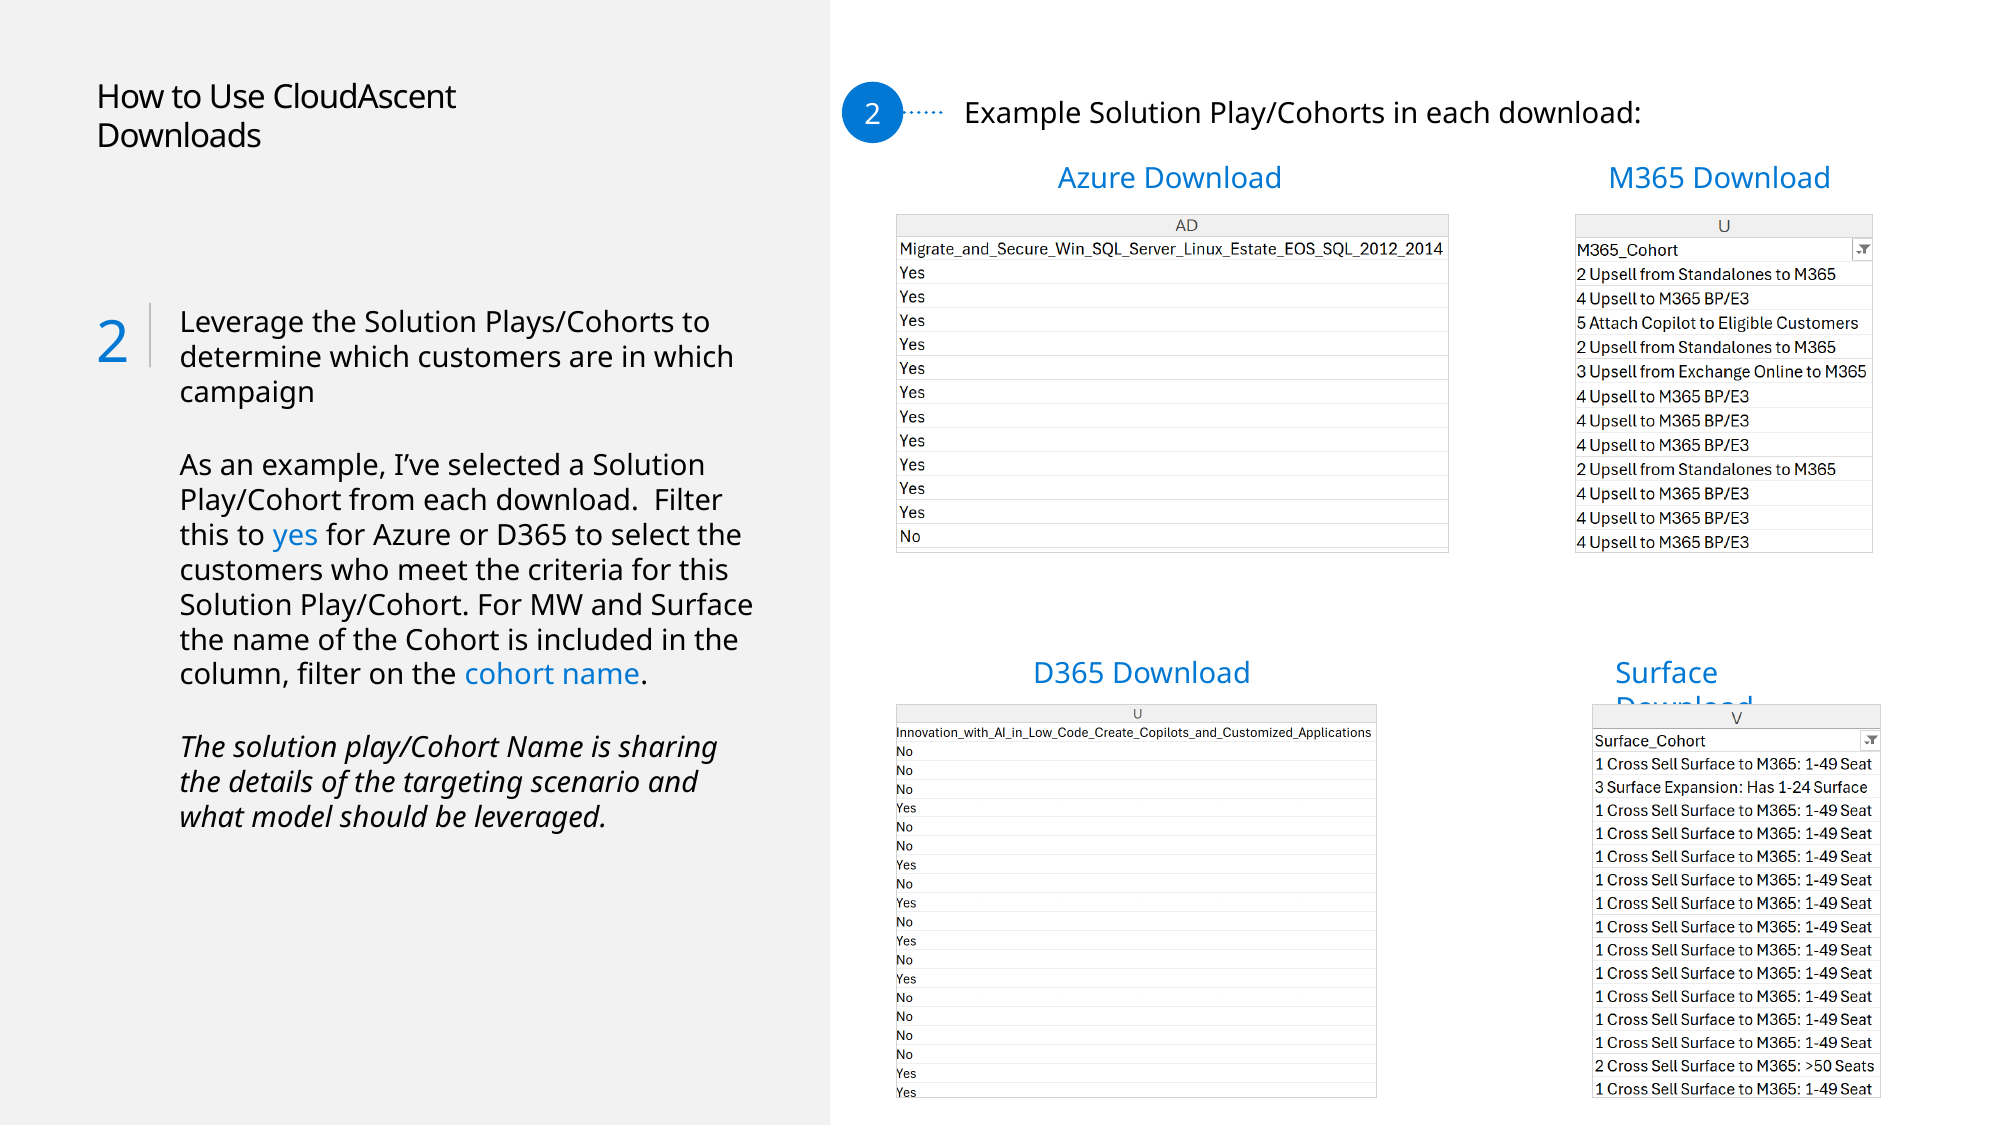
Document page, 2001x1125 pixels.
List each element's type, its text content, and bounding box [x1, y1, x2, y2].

picture [1574, 214, 1873, 553]
text_box Surface Download [1600, 646, 1873, 704]
text_box Example Solution Play/Cohorts in each download: [964, 94, 1673, 130]
text_box Azure Download [1043, 152, 1302, 203]
picture [1591, 704, 1881, 1098]
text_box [96, 303, 757, 913]
picture [896, 704, 1377, 1098]
text_box M365 Download [1587, 152, 1860, 203]
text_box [841, 81, 942, 144]
picture [896, 214, 1449, 553]
text_box D365 Download [1018, 646, 1277, 697]
title How to Use CloudAscent Downloads [96, 75, 760, 156]
